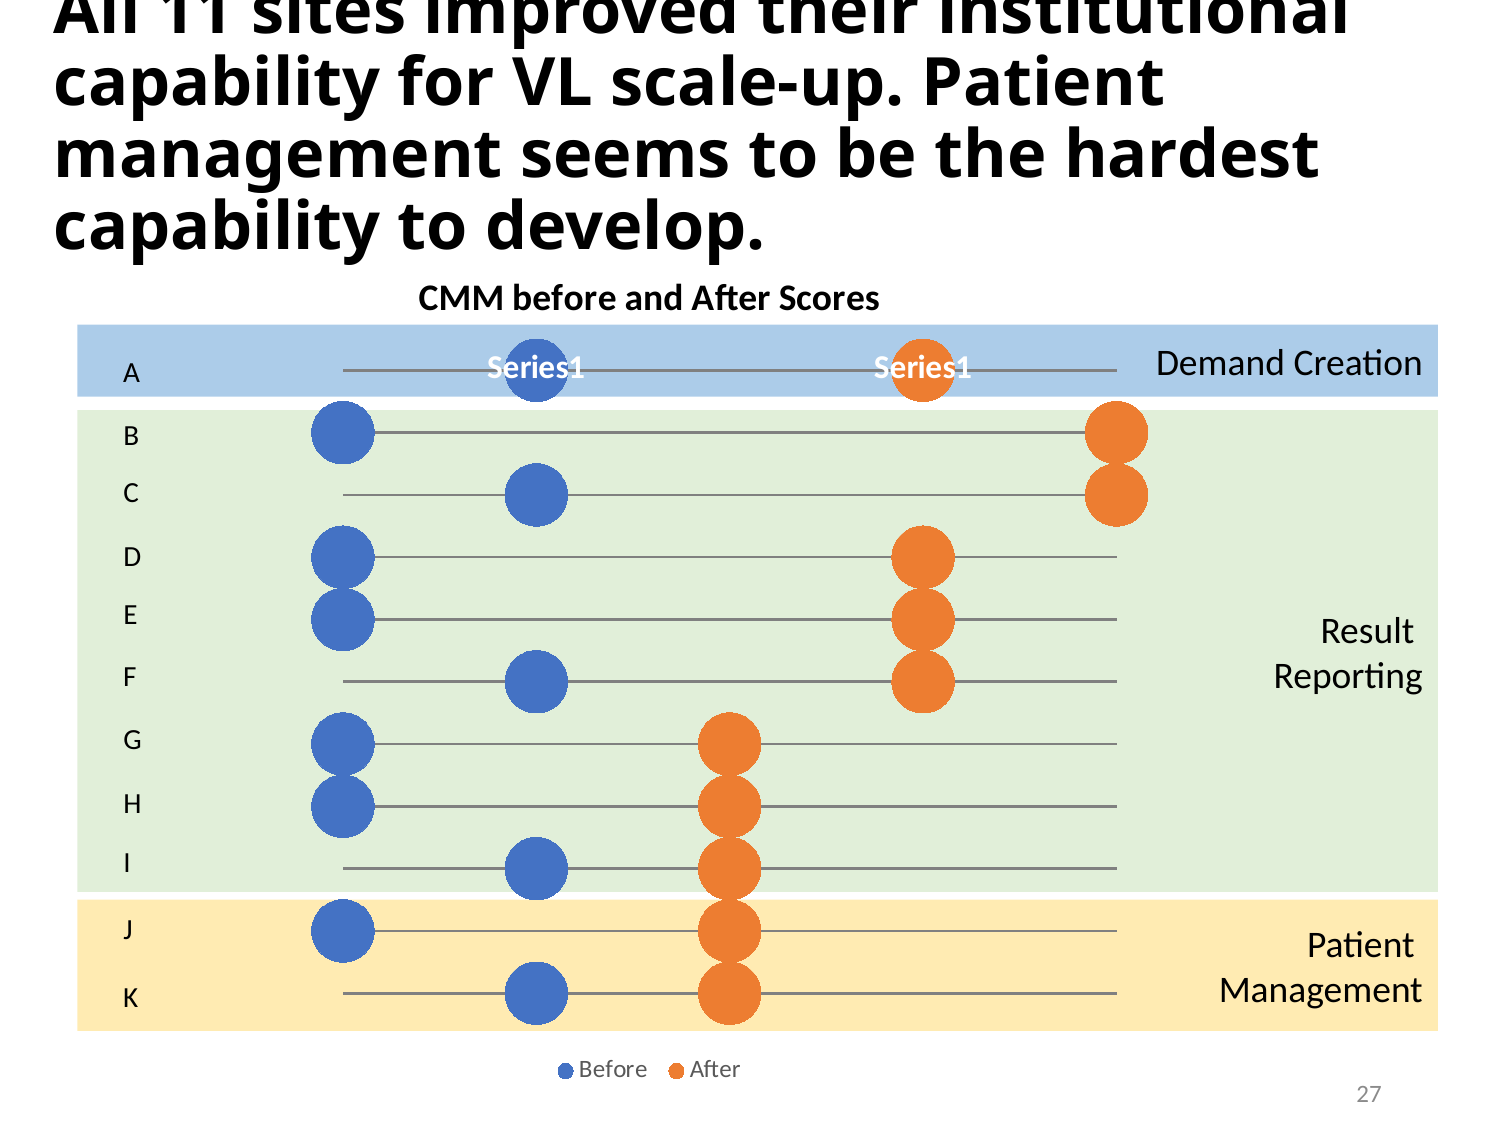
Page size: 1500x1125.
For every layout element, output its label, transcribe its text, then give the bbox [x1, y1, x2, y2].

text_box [77, 245, 1438, 1125]
title All 11 sites improved their institutional capability for VL scale-up. Patient management seems to be the hardest capability to develop. [38, 20, 1460, 219]
